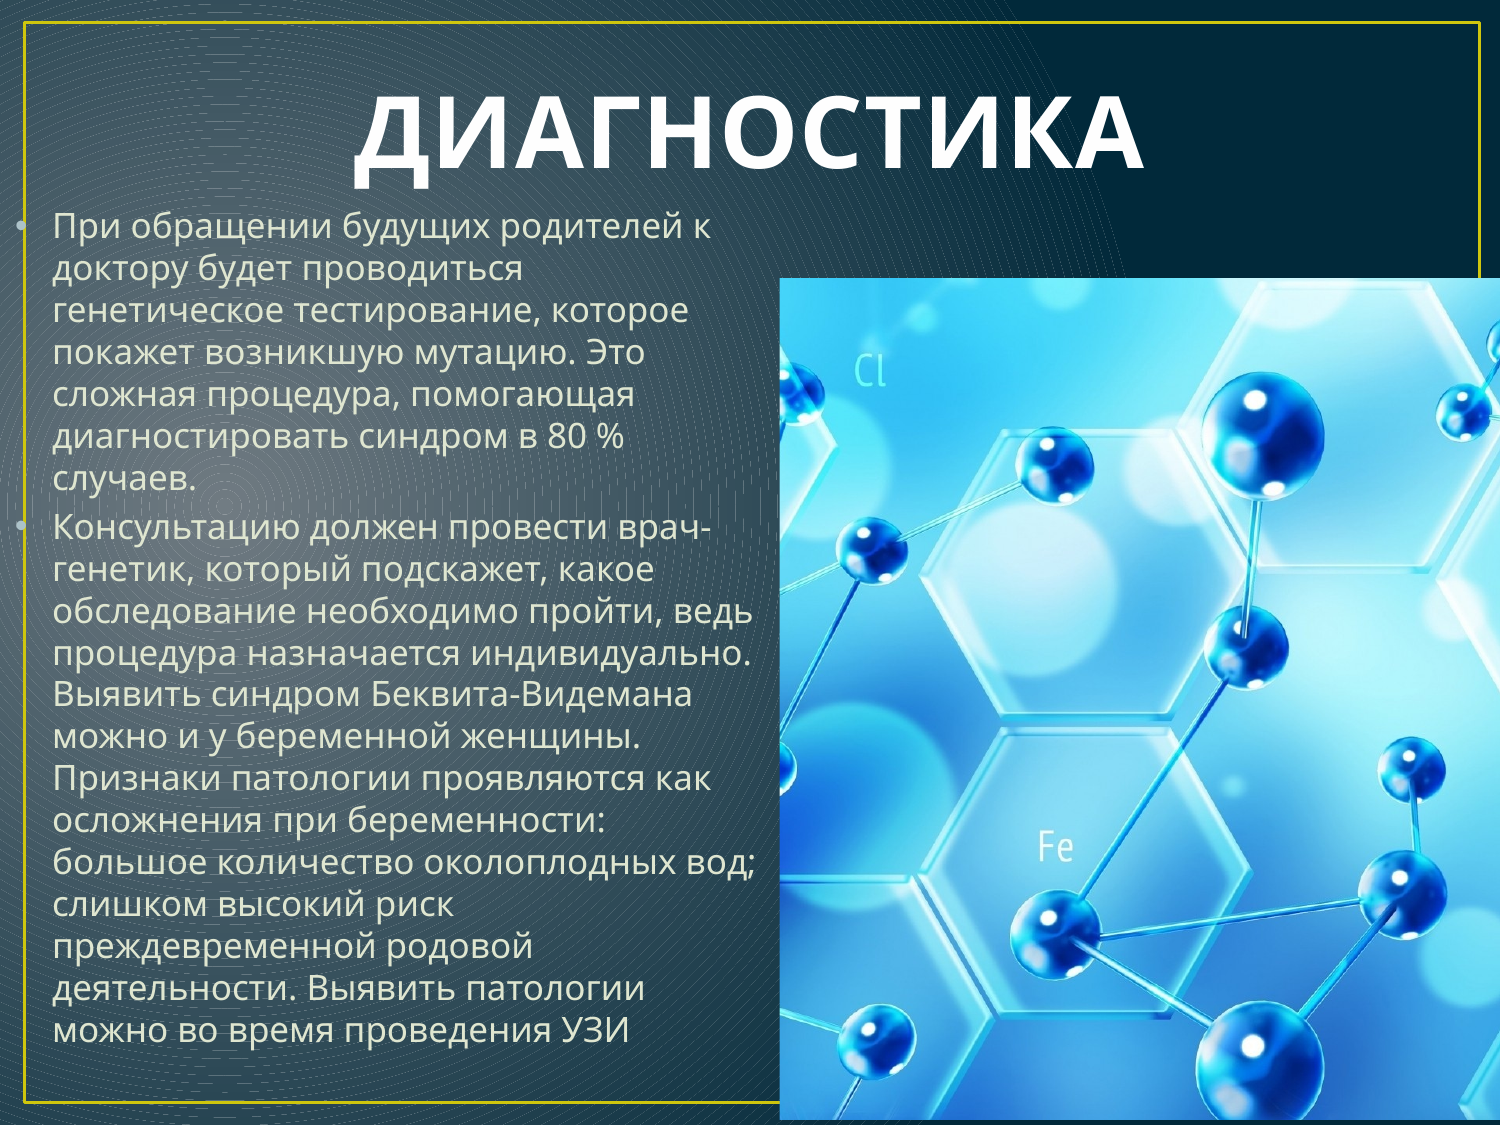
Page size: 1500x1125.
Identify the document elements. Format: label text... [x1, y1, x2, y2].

list При обращении будущих родителей к доктору будет проводиться генетическое тестирование, которое покажет возникшую мутацию. Это сложная процедура, помогающая диагностировать синдром в 80 % случаев. Консультацию должен провести врач-генетик, который подскажет, какое обследование необходимо пройти, ведь процедура назначается индивидуально. Выявить синдром Беквита-Видемана можно и у беременной женщины. Признаки патологии проявляются как осложнения при беременности: большое количество околоплодных вод; слишком высокий риск преждевременной родовой деятельности. Выявить патологии можно во время проведения УЗИ [0, 196, 780, 1123]
picture [779, 272, 1500, 1123]
title ДИАГНОСТИКА [75, 45, 1425, 197]
